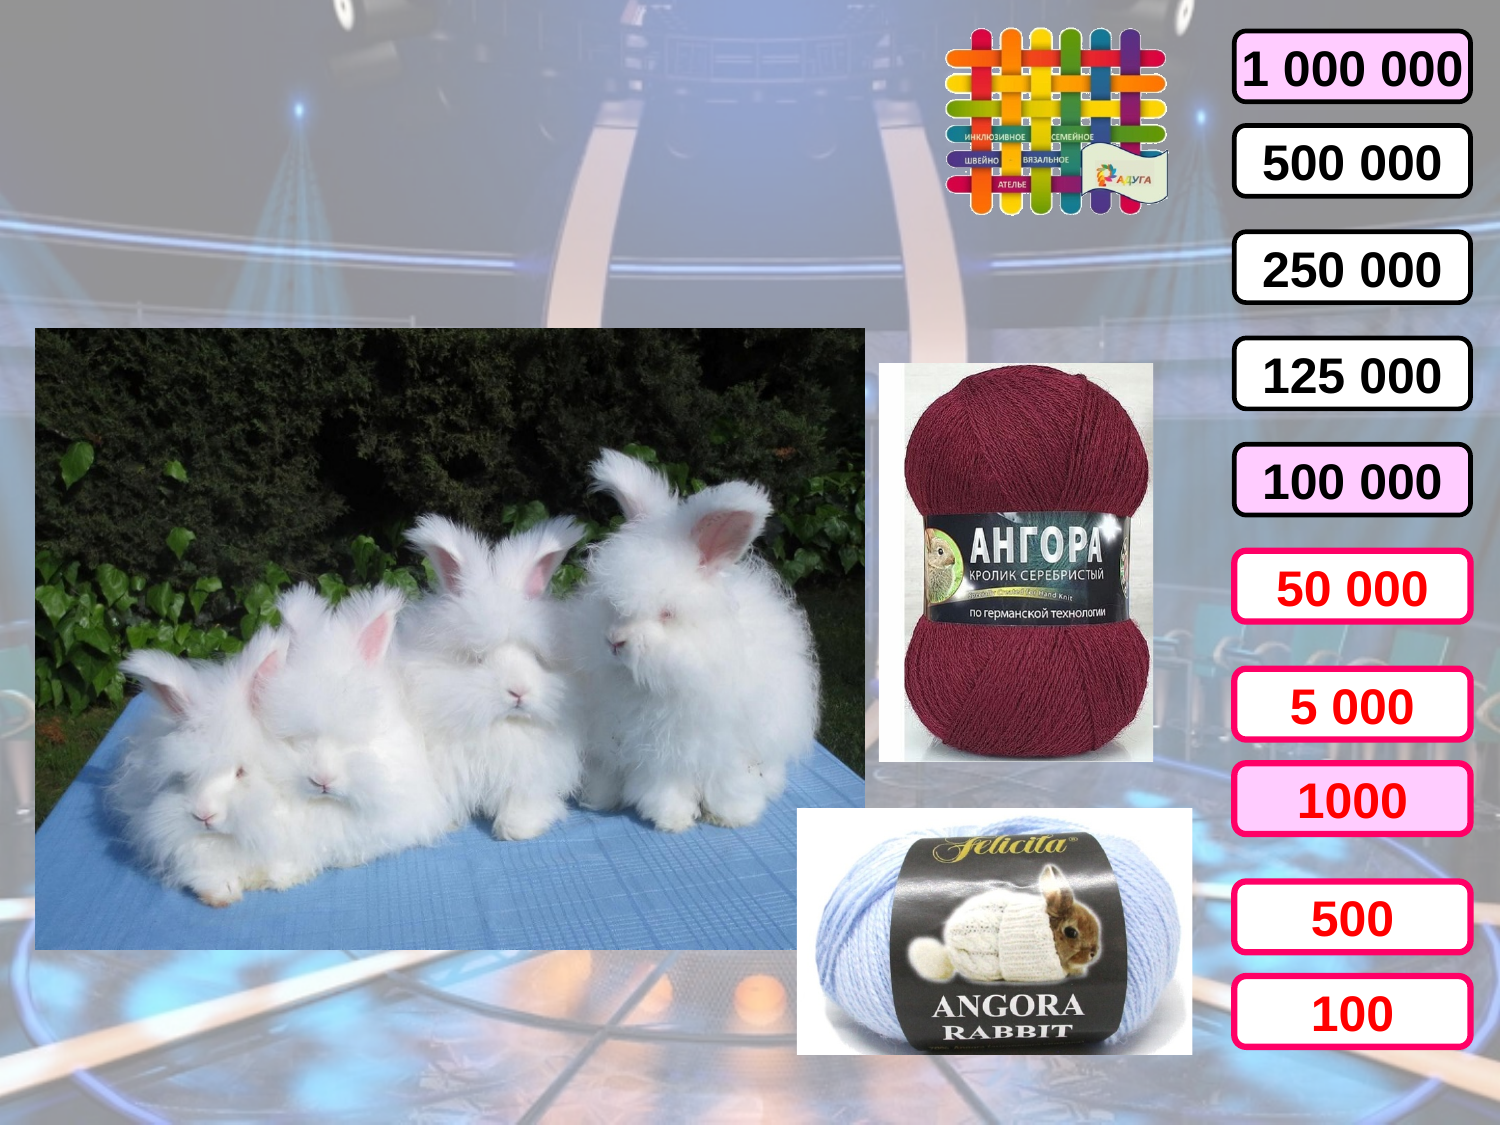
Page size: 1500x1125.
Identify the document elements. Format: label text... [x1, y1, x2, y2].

text_box 500 000 [1238, 125, 1471, 197]
text_box 1000 [1234, 763, 1471, 835]
text_box 50 000 [1234, 550, 1471, 622]
text_box 500 [1234, 881, 1471, 953]
text_box 250 000 [1234, 231, 1471, 303]
text_box 100 [1234, 976, 1471, 1047]
text_box 125 000 [1234, 337, 1471, 409]
picture [878, 23, 1233, 223]
text_box 1 000 000 [1238, 30, 1471, 102]
picture [34, 327, 1193, 1055]
picture [878, 363, 1154, 762]
text_box 100 000 [1234, 444, 1471, 516]
text_box 5 000 [1234, 668, 1471, 740]
